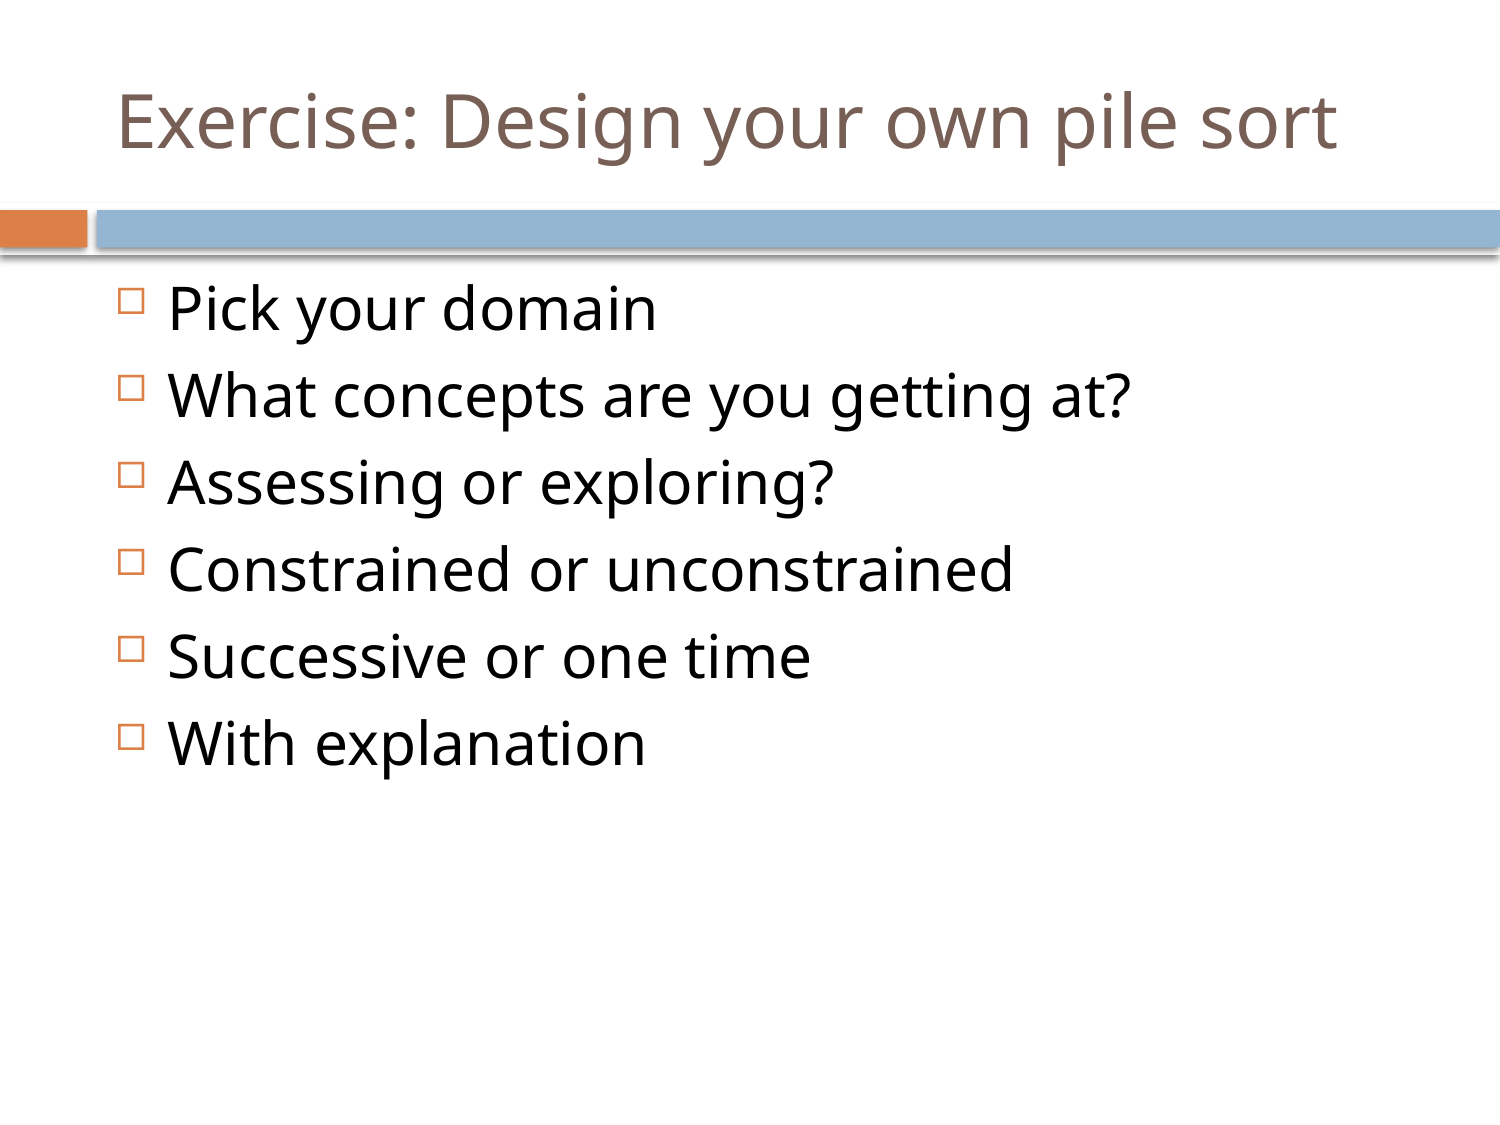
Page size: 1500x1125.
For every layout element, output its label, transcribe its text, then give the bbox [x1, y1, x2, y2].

list Pick your domain What concepts are you getting at? Assessing or exploring? Constrained or unconstrained Successive or one time With explanation [100, 262, 1438, 1000]
title Exercise: Design your own pile sort [100, 37, 1438, 200]
